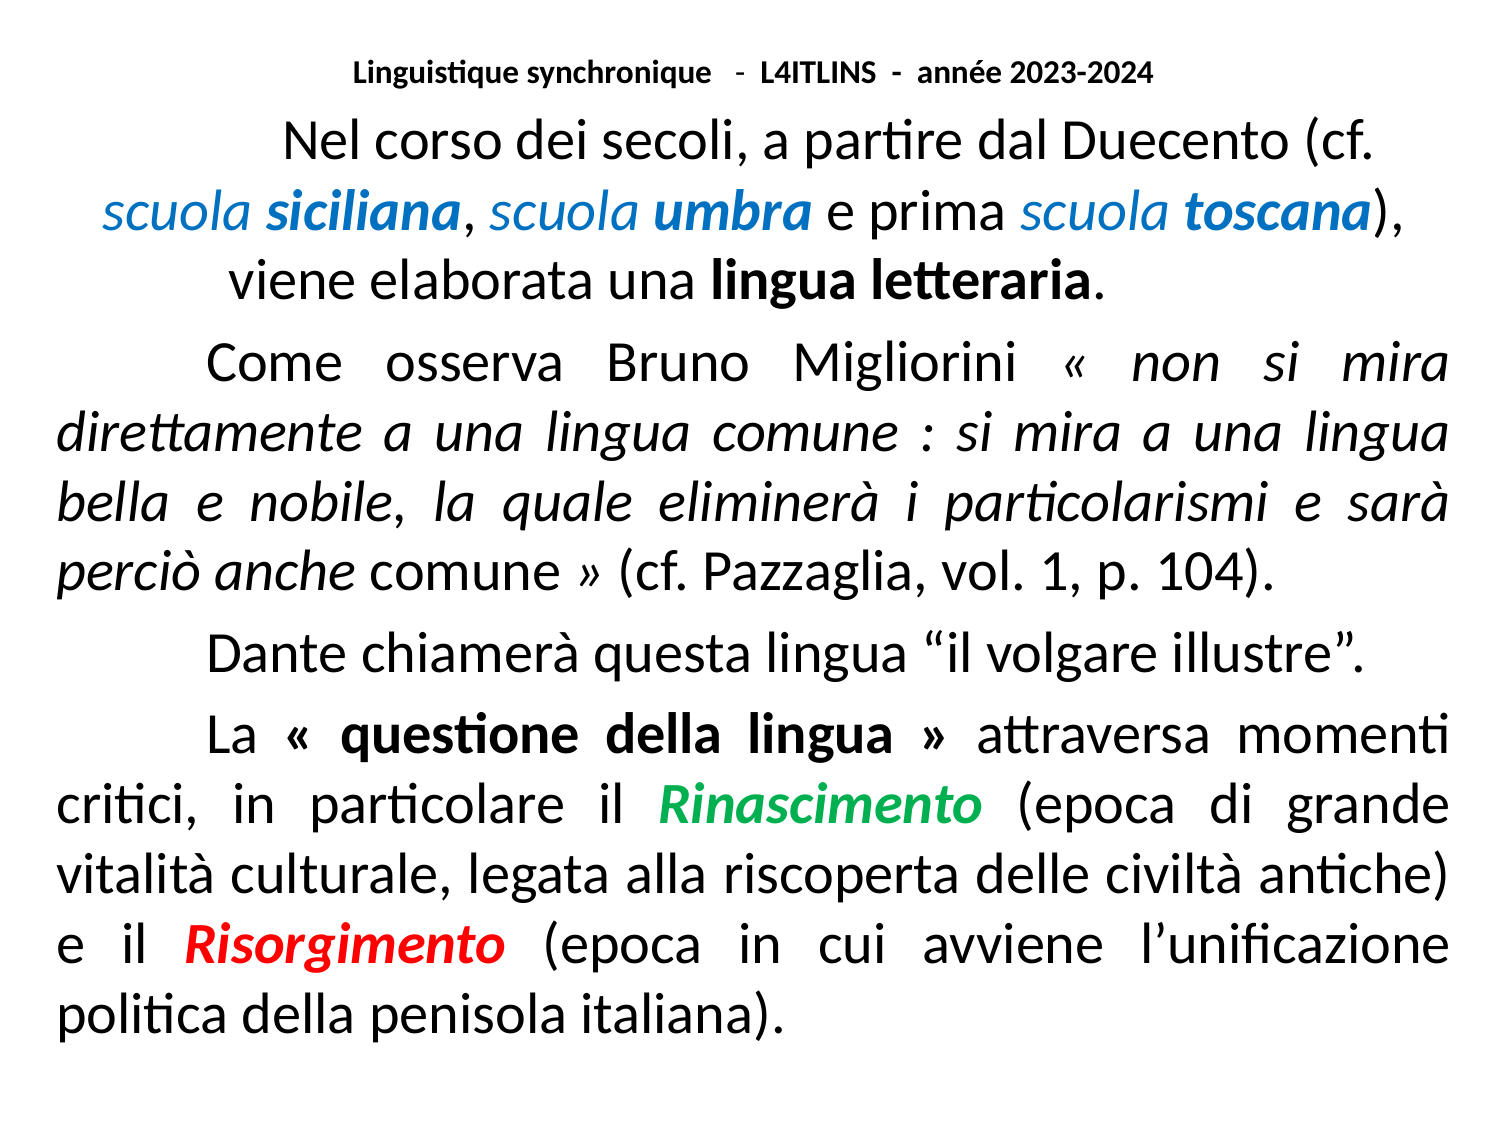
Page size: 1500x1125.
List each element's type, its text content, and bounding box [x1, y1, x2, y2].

list Linguistique synchronique - L4ITLINS - année 2023-2024 Nel corso dei secoli, a partire dal Duecento (cf. scuola siciliana, scuola umbra e prima scuola toscana), viene elaborata una lingua letteraria. Come osserva Bruno Migliorini « non si mira direttamente a una lingua comune : si mira a una lingua bella e nobile, la quale eliminerà i particolarismi e sarà perciò anche comune » (cf. Pazzaglia, vol. 1, p. 104). Dante chiamerà questa lingua “il volgare illustre”. La « questione della lingua » attraversa momenti critici, in particolare il Rinascimento (epoca di grande vitalità culturale, legata alla riscoperta delle civiltà antiche) e il Risorgimento (epoca in cui avviene l’unificazione politica della penisola italiana). [41, 42, 1467, 1094]
